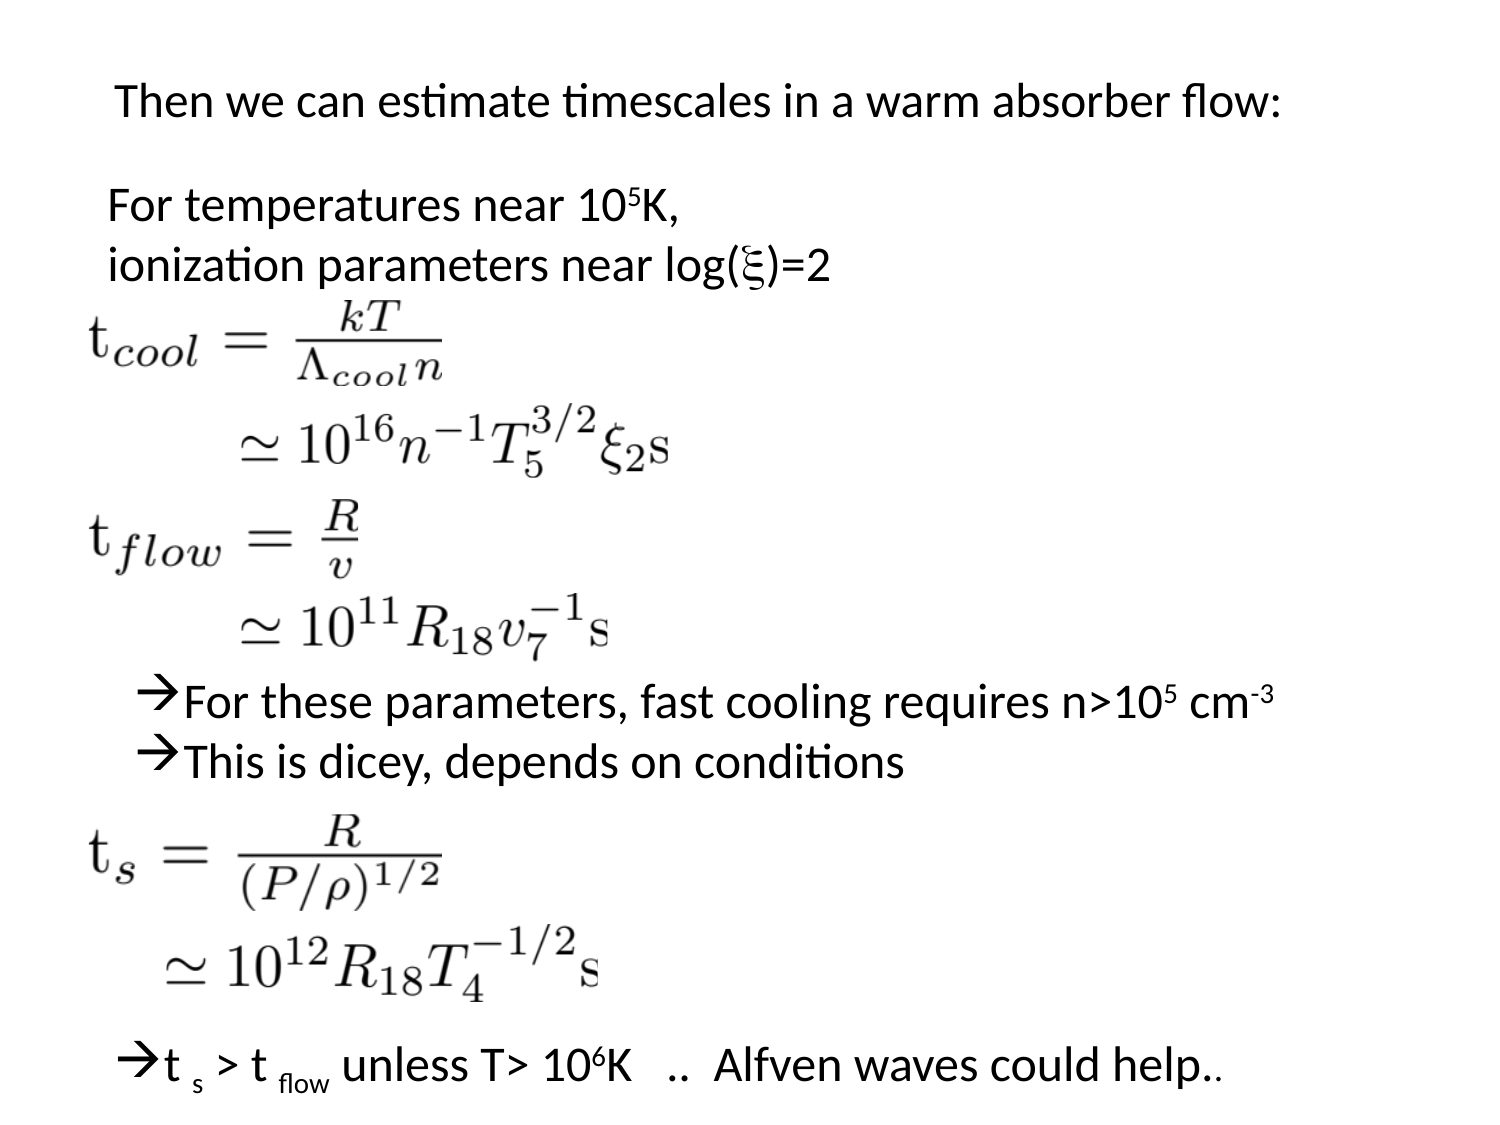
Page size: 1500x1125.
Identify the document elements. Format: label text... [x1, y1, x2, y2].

text_box For these parameters, fast cooling requires n>105 cm-3 This is dicey, depends on conditions [118, 661, 1290, 797]
picture [88, 499, 359, 580]
text_box For temperatures near 105K, ionization parameters near log(x)=2 [92, 164, 847, 300]
picture [88, 813, 443, 911]
text_box t s > t flow unless T> 106K .. Alfven waves could help.. [99, 1023, 1239, 1125]
picture [241, 592, 608, 662]
picture [88, 300, 443, 387]
picture [166, 923, 598, 1003]
title Then we can estimate timescales in a warm absorber flow: [0, 45, 1398, 150]
picture [241, 402, 669, 479]
